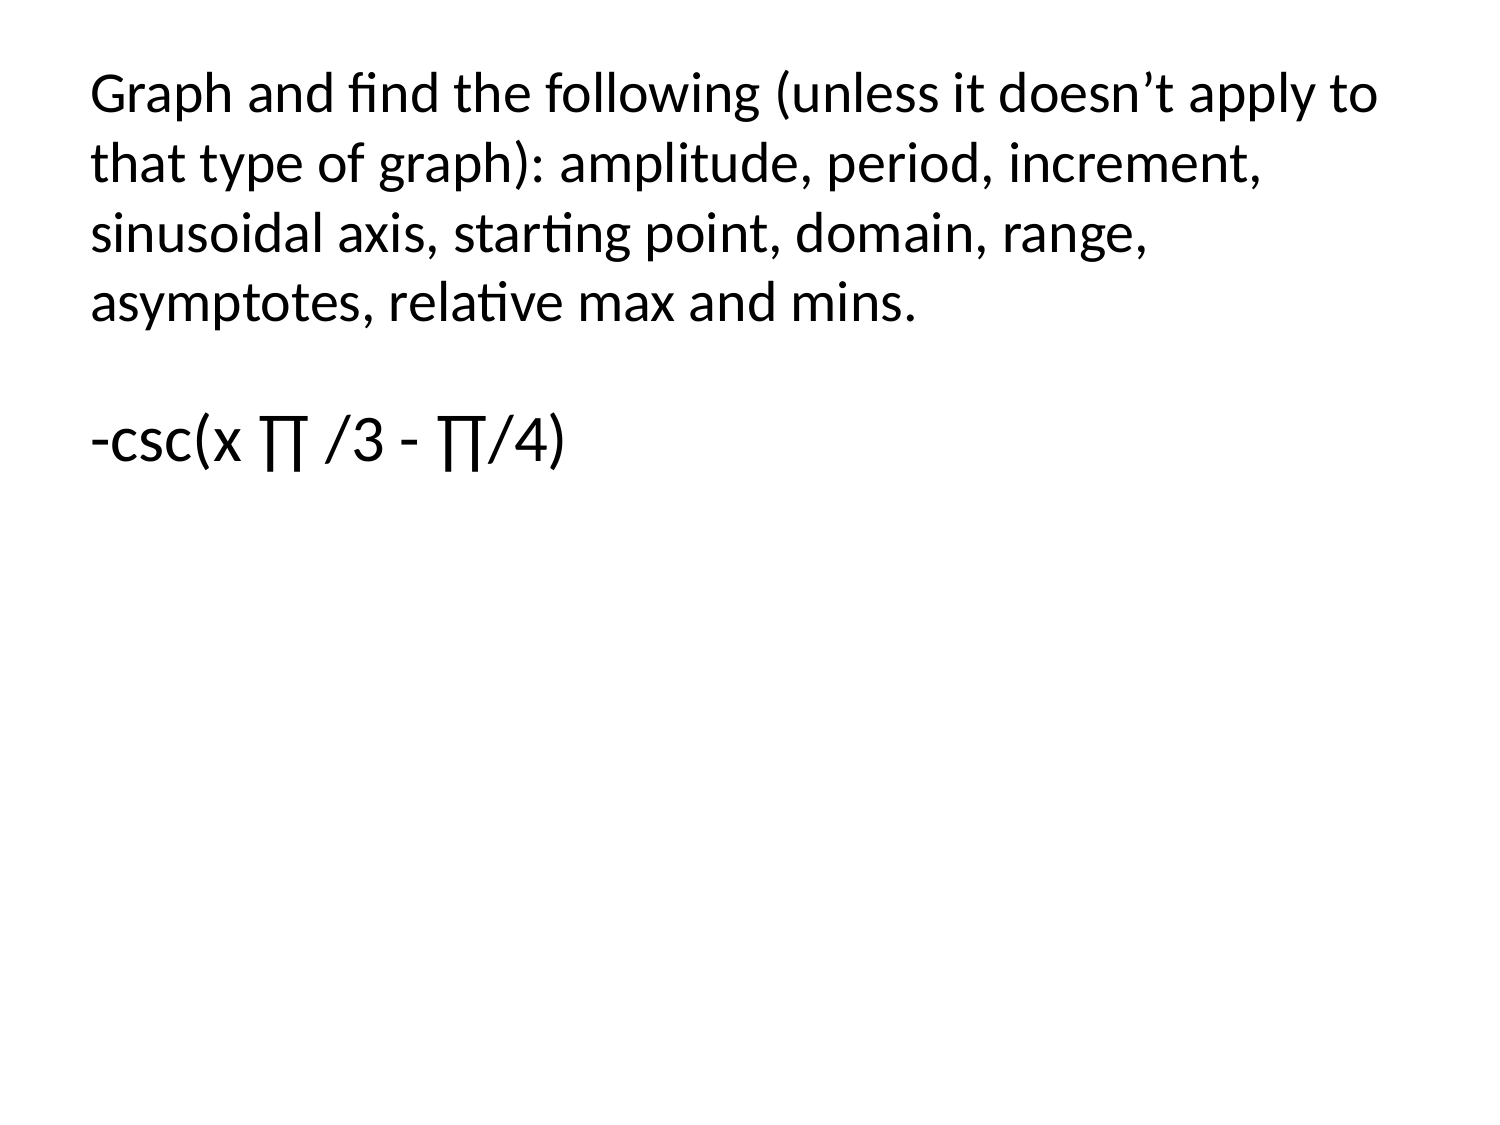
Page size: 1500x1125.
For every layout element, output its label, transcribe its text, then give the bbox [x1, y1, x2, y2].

title Graph and find the following (unless it doesn’t apply to that type of graph): amplitude, period, increment, sinusoidal axis, starting point, domain, range, asymptotes, relative max and mins. [75, 45, 1425, 387]
list -csc(x ∏ /3 - ∏/4) [75, 387, 1425, 1005]
